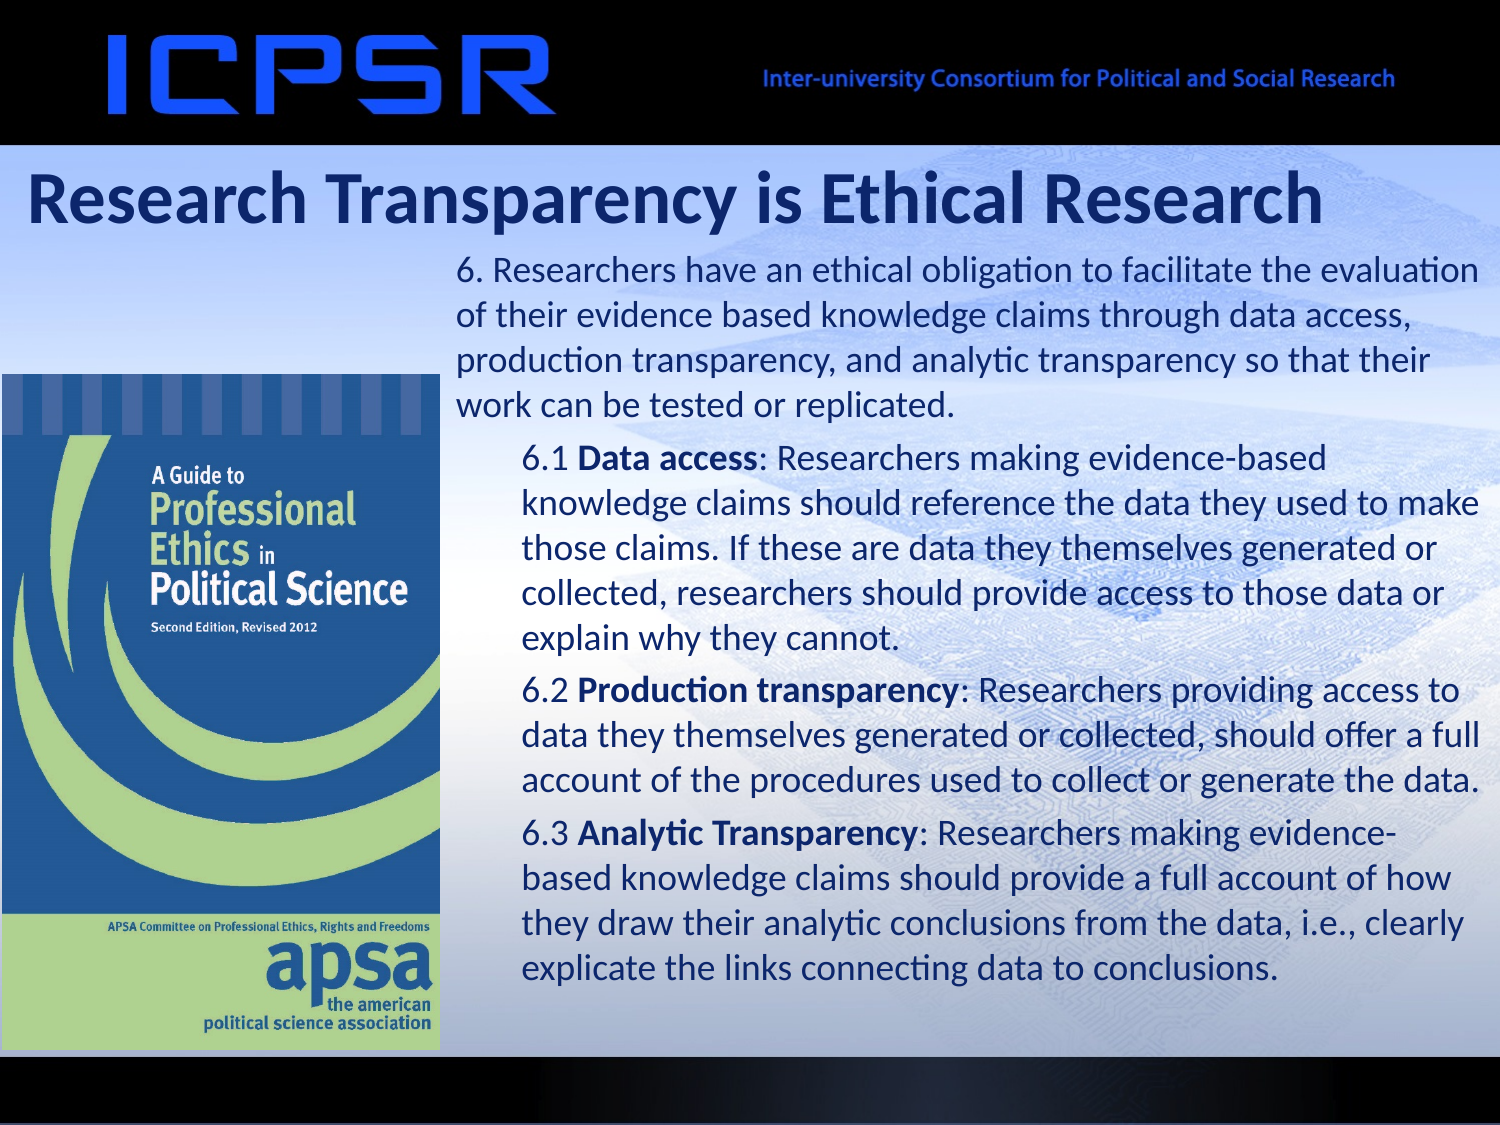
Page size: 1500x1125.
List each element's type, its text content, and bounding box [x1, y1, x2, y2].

list 6. Researchers have an ethical obligation to facilitate the evaluation of their evidence based knowledge claims through data access, production transparency, and analytic transparency so that their work can be tested or replicated. 6.1 Data access: Researchers making evidence-based knowledge claims should reference the data they used to make those claims. If these are data they themselves generated or collected, researchers should provide access to those data or explain why they cannot. 6.2 Production transparency: Researchers providing access to data they themselves generated or collected, should offer a full account of the procedures used to collect or generate the data. 6.3 Analytic Transparency: Researchers making evidence-based knowledge claims should provide a full account of how they draw their analytic conclusions from the data, i.e., clearly explicate the links connecting data to conclusions. [440, 238, 1500, 913]
picture [0, 0, 1500, 1125]
title Research Transparency is Ethical Research [12, 149, 1500, 238]
